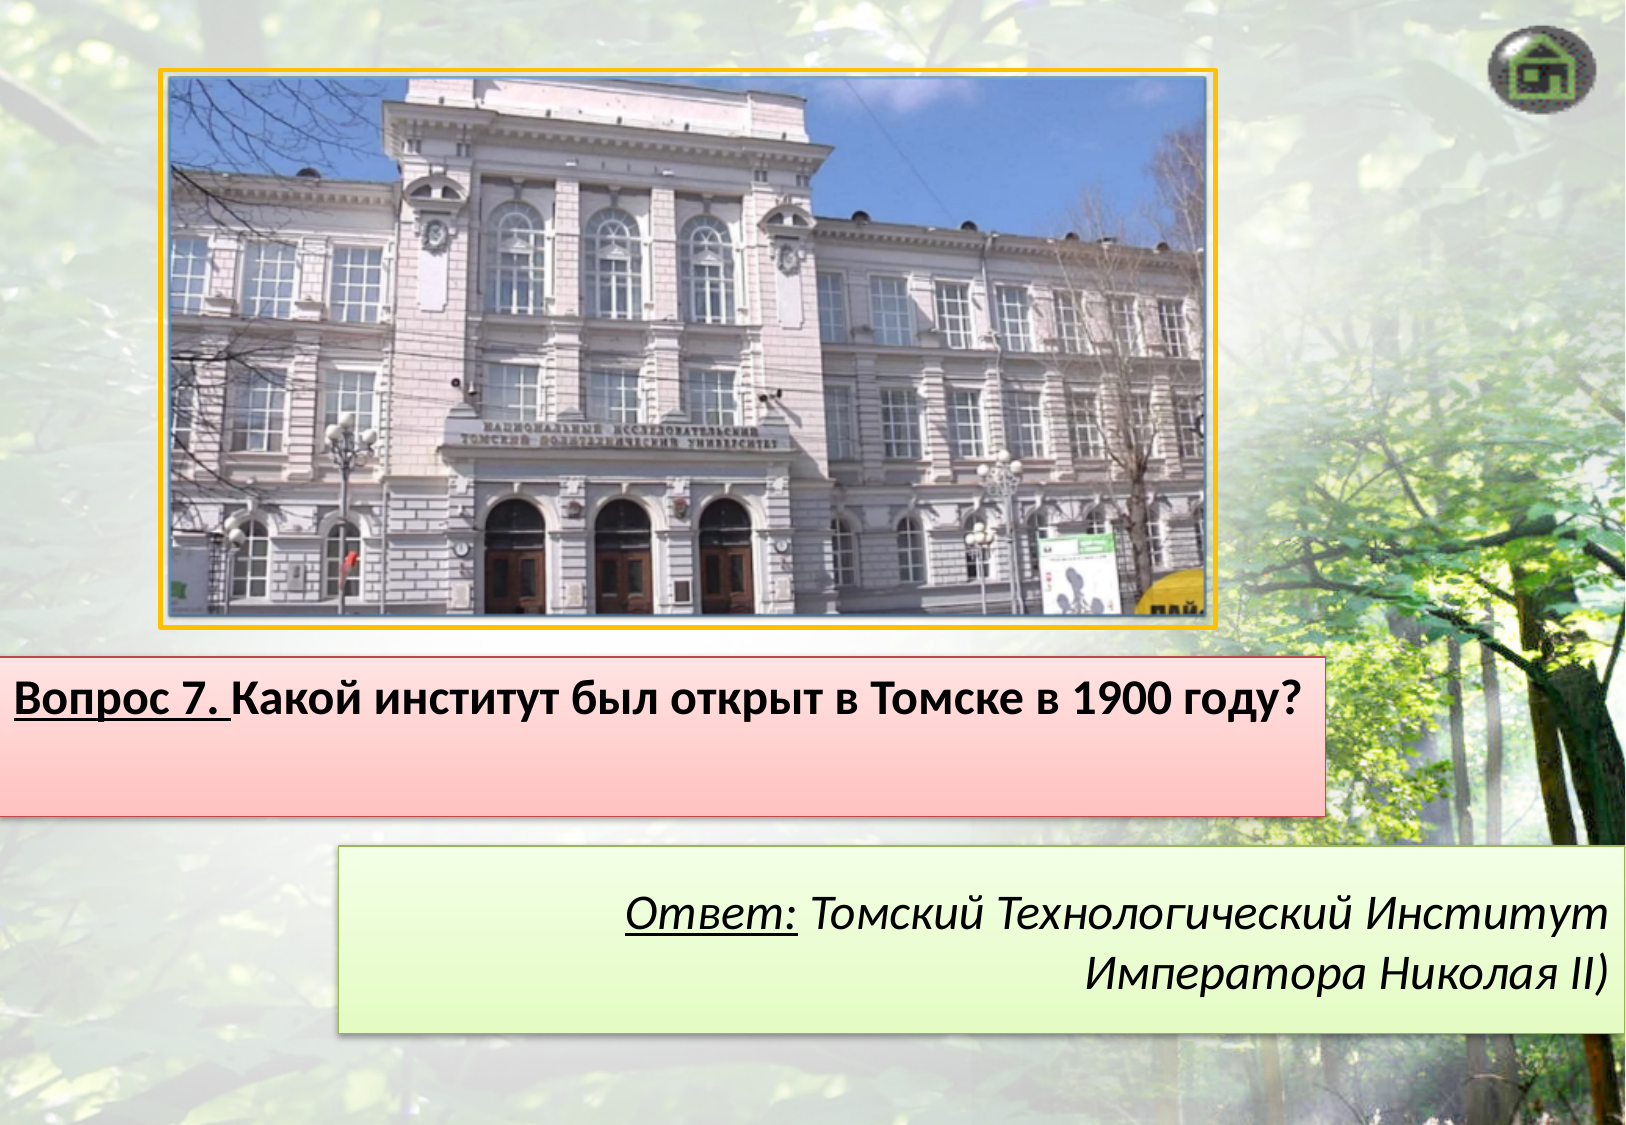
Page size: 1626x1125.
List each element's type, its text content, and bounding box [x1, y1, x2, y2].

title Ответ: Томский Технологический Институт Императора Николая II) [338, 845, 1625, 1034]
picture [0, 0, 1626, 1125]
list Вопрос 7. Какой институт был открыт в Томске в 1900 году? [0, 656, 1326, 817]
